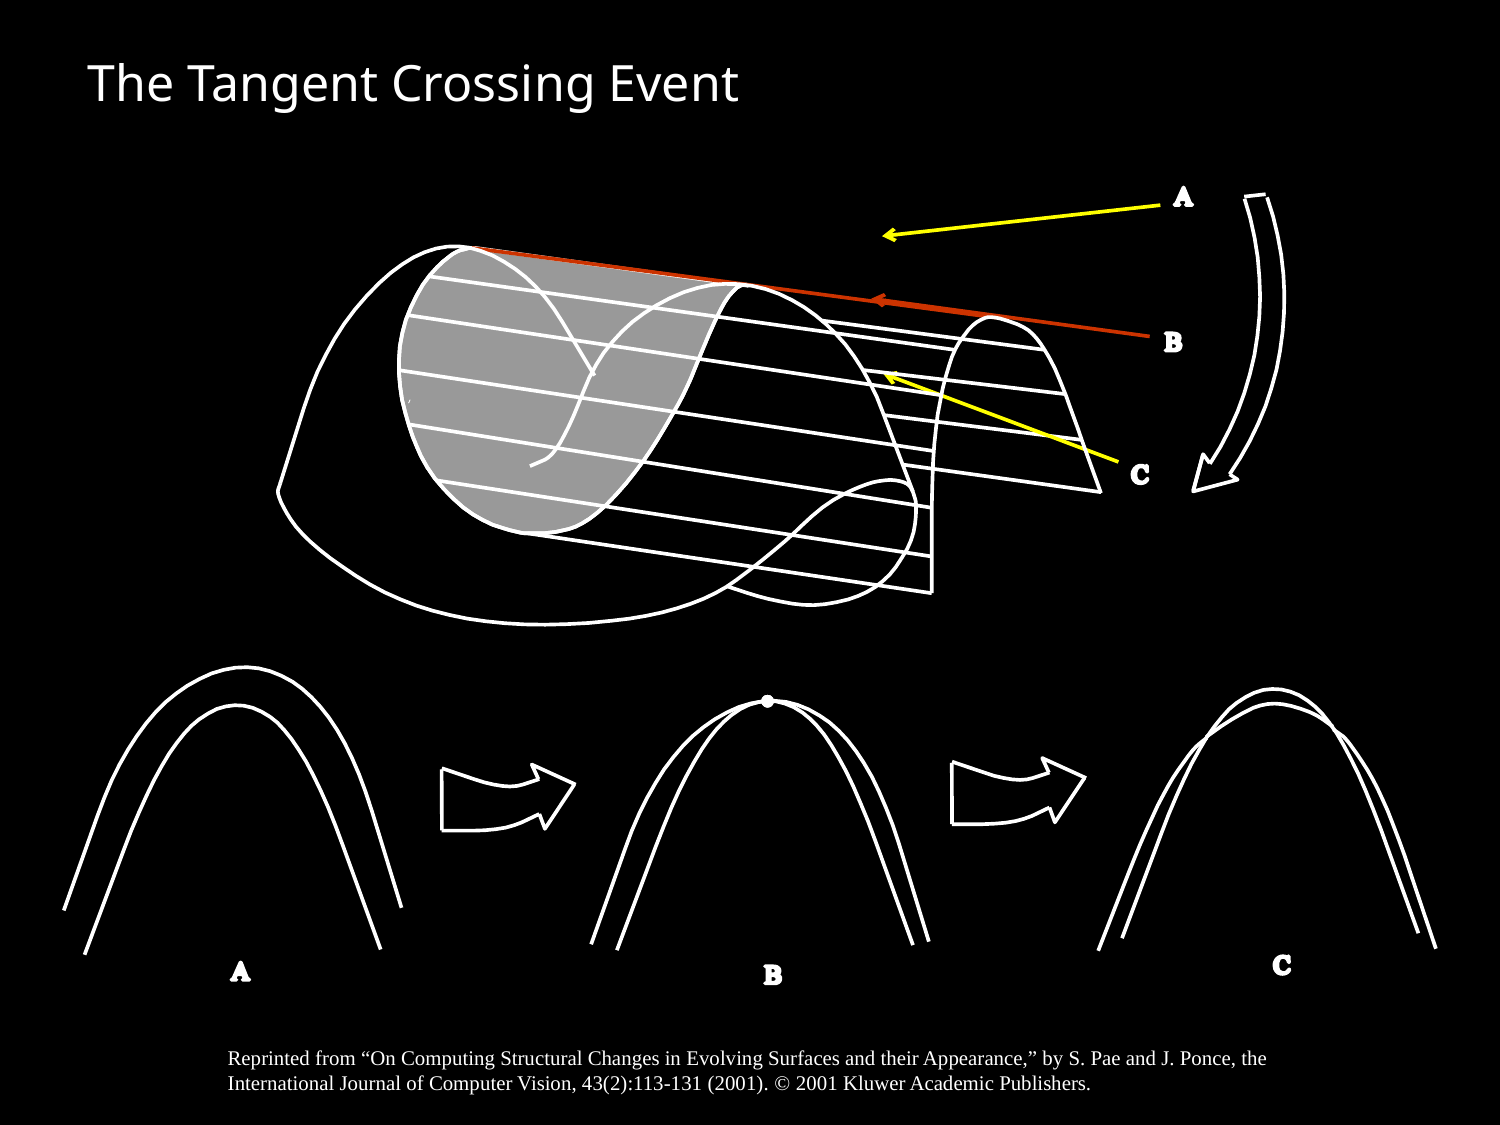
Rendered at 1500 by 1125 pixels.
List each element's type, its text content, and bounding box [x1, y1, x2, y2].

text_box [883, 373, 938, 394]
text_box [591, 703, 751, 945]
text_box [765, 966, 781, 984]
text_box [762, 696, 773, 706]
text_box [1336, 731, 1436, 949]
text_box [1274, 956, 1290, 974]
text_box [1132, 465, 1148, 484]
text_box [952, 761, 1050, 780]
text_box The Tangent Crossing Event [73, 44, 755, 119]
text_box [442, 814, 540, 831]
text_box [1209, 198, 1261, 464]
text_box [441, 768, 540, 787]
text_box [531, 764, 576, 785]
text_box Reprinted from “On Computing Structural Changes in Evolving Surfaces and their Appearance,” by S. Pae and J. Ponce, the International Journal of Computer Vision, 43(2):113-131 (2001).  2001 Kluwer Academic Publishers. [212, 1037, 1283, 1103]
text_box [413, 379, 634, 487]
text_box [277, 479, 913, 625]
text_box [616, 701, 913, 951]
text_box [1122, 688, 1419, 939]
text_box [539, 785, 574, 829]
text_box [529, 283, 912, 488]
text_box [931, 317, 1101, 594]
text_box [1049, 778, 1085, 823]
text_box [779, 701, 929, 942]
text_box [63, 667, 402, 911]
text_box [1042, 758, 1087, 779]
text_box [84, 705, 381, 955]
text_box [1098, 739, 1205, 951]
text_box [280, 246, 595, 483]
text_box [1193, 454, 1238, 492]
text_box [1174, 187, 1193, 205]
text_box [481, 249, 727, 370]
text_box [1165, 333, 1181, 351]
text_box [231, 962, 250, 980]
text_box [953, 807, 1050, 825]
text_box [727, 491, 917, 606]
text_box [1229, 197, 1285, 475]
